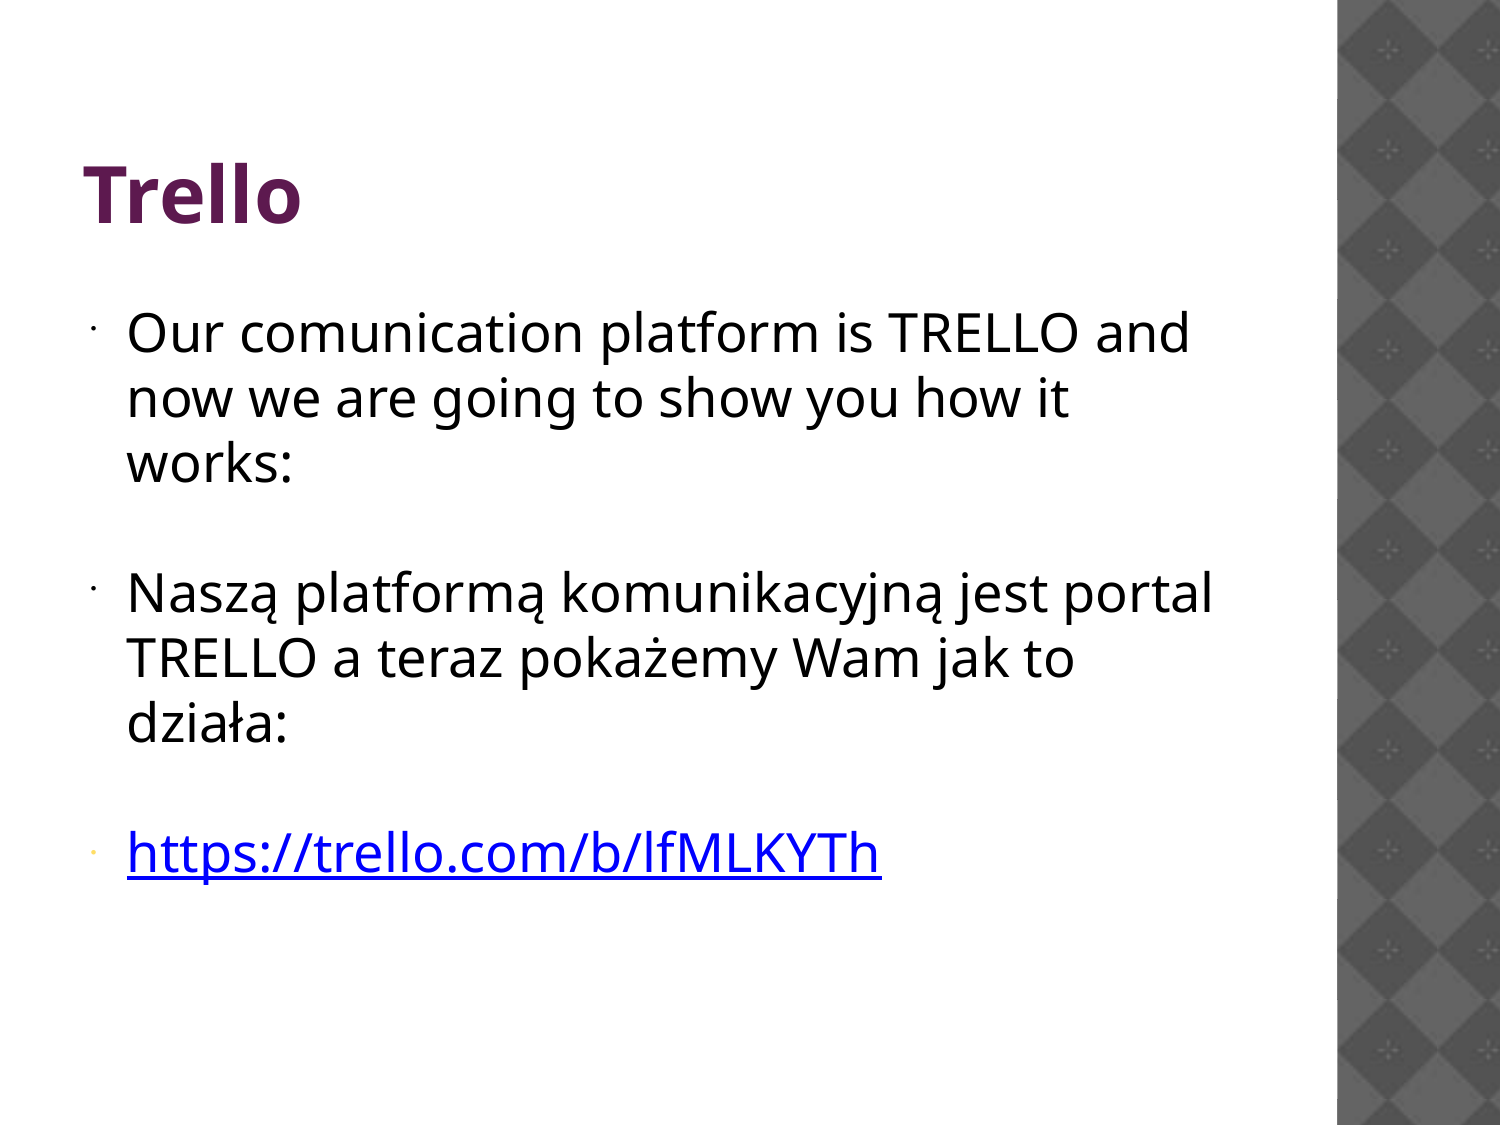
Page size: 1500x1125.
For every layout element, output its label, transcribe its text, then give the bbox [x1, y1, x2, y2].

picture [1337, 0, 1500, 1125]
text_box Our comunication platform is TRELLO and now we are going to show you how it works: Naszą platformą komunikacyjną jest portal TRELLO a teraz pokażemy Wam jak to działa: https://trello.com/b/lfMLKYTh [76, 290, 1265, 1086]
text_box Trello [75, 52, 1263, 240]
